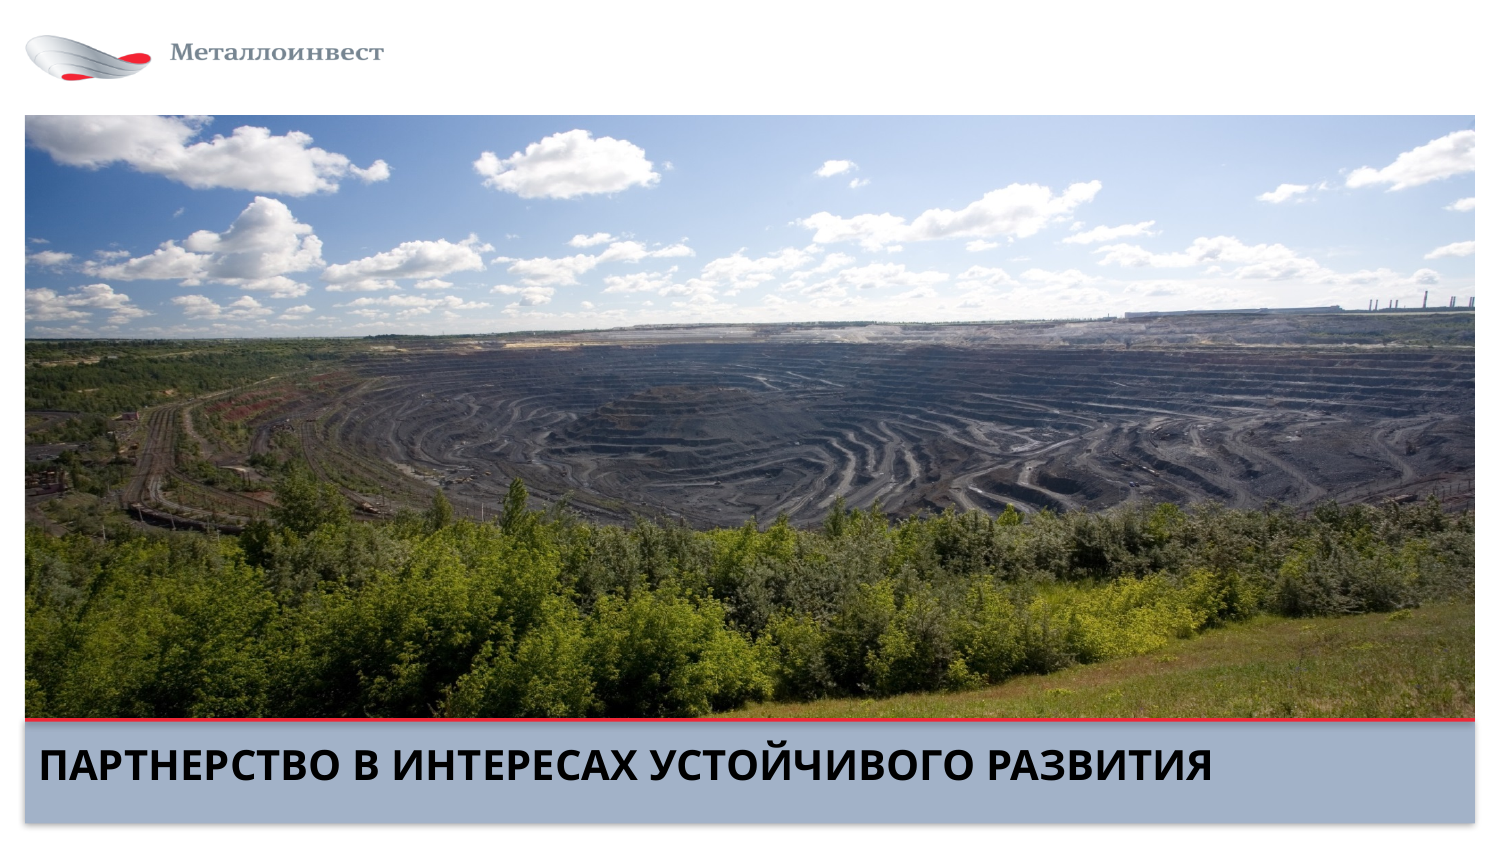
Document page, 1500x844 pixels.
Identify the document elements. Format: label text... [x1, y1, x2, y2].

picture [25, 35, 384, 81]
picture [24, 115, 1476, 718]
title Партнерство в интересах устойчивого развития [25, 726, 1470, 813]
